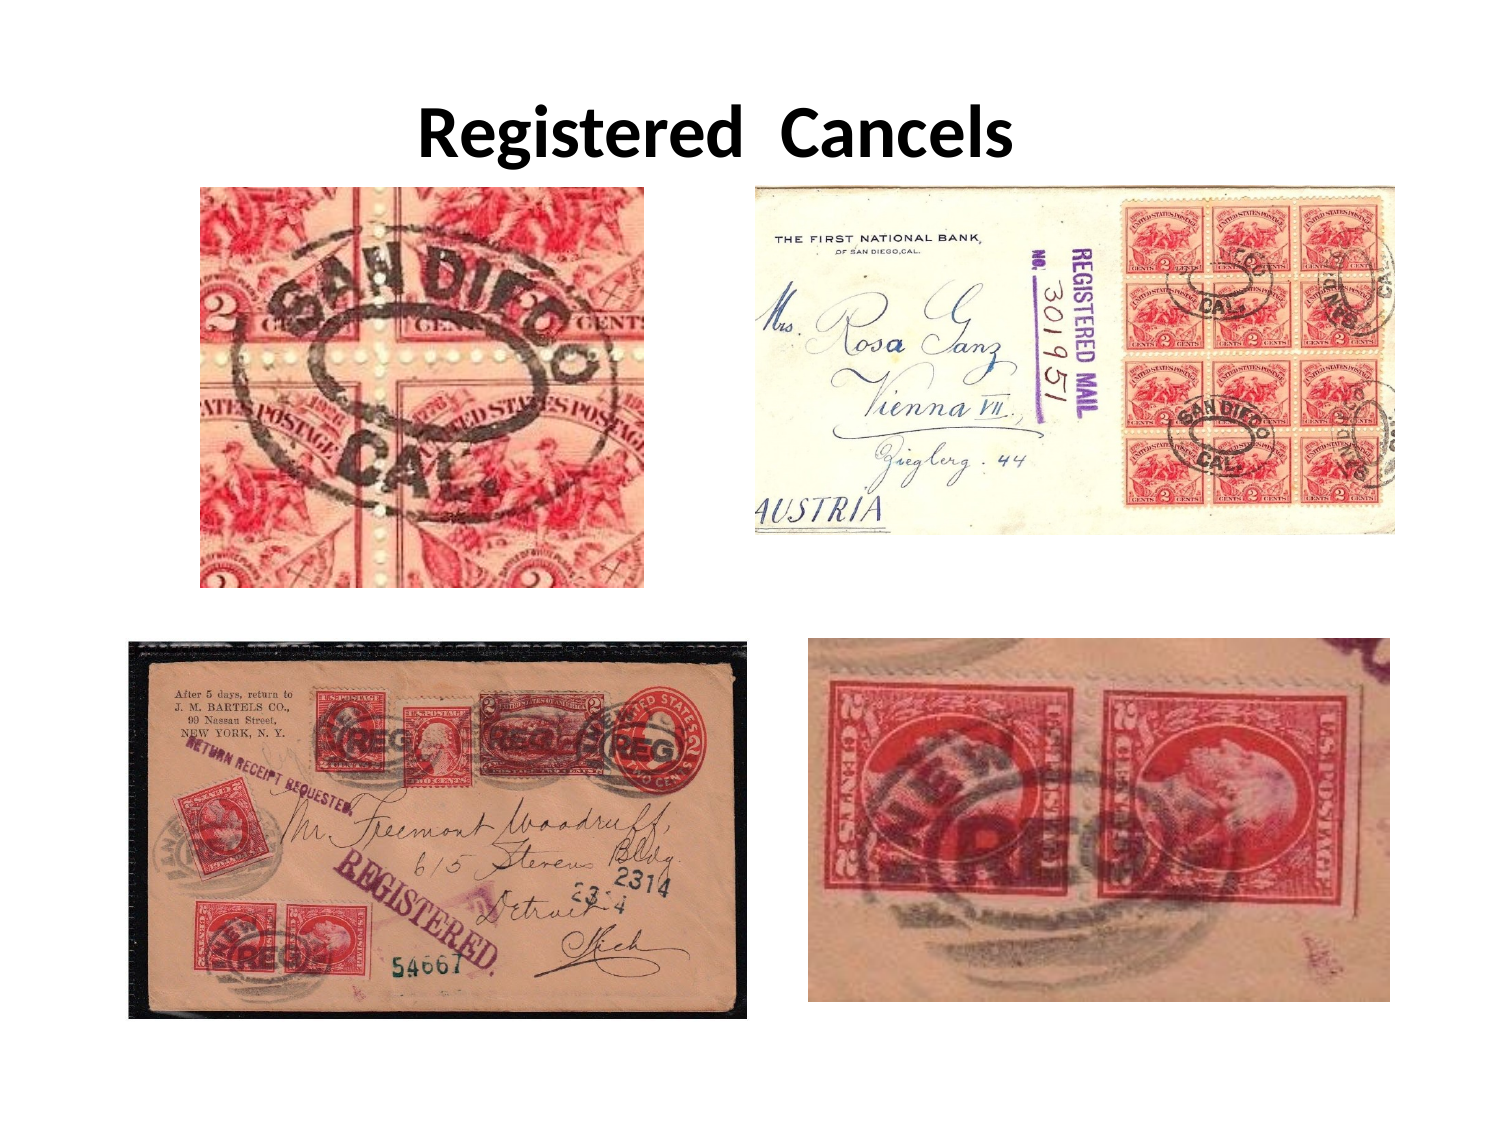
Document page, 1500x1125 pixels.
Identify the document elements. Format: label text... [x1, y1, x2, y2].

picture [124, 638, 751, 1022]
picture [755, 184, 1396, 536]
picture [199, 187, 644, 588]
picture [807, 638, 1390, 1002]
text_box Registered Cancels [403, 74, 1031, 180]
